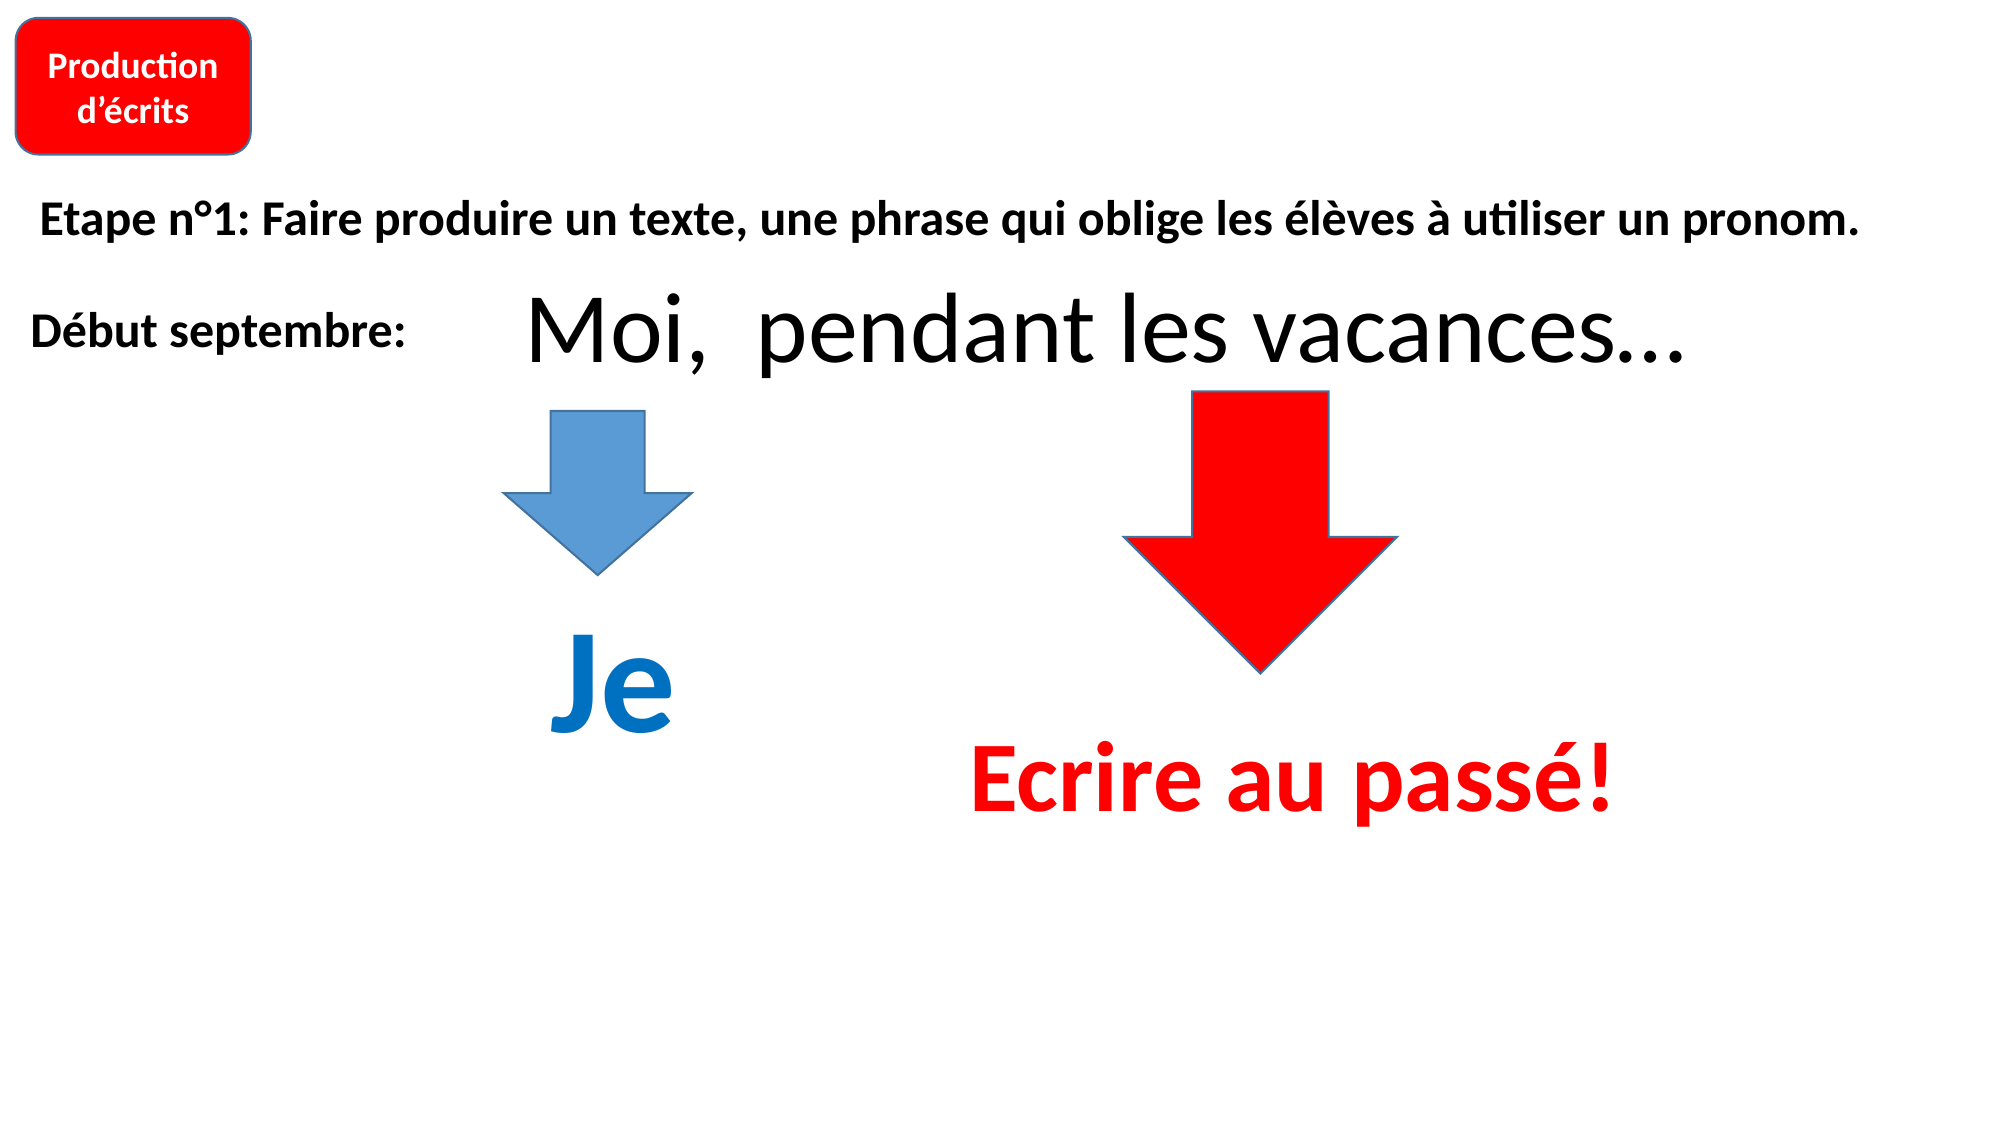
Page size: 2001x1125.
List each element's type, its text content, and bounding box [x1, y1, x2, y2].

text_box Ecrire au passé! [954, 703, 1633, 839]
text_box Production d’écrits [14, 16, 252, 156]
text_box Je [535, 575, 691, 770]
text_box Moi, pendant les vacances… [510, 255, 1702, 390]
text_box Etape n°1: Faire produire un texte, une phrase qui oblige les élèves à utiliser un pronom. [24, 178, 1877, 253]
text_box [500, 409, 695, 575]
text_box [1121, 390, 1400, 676]
text_box Début septembre: [15, 290, 462, 366]
